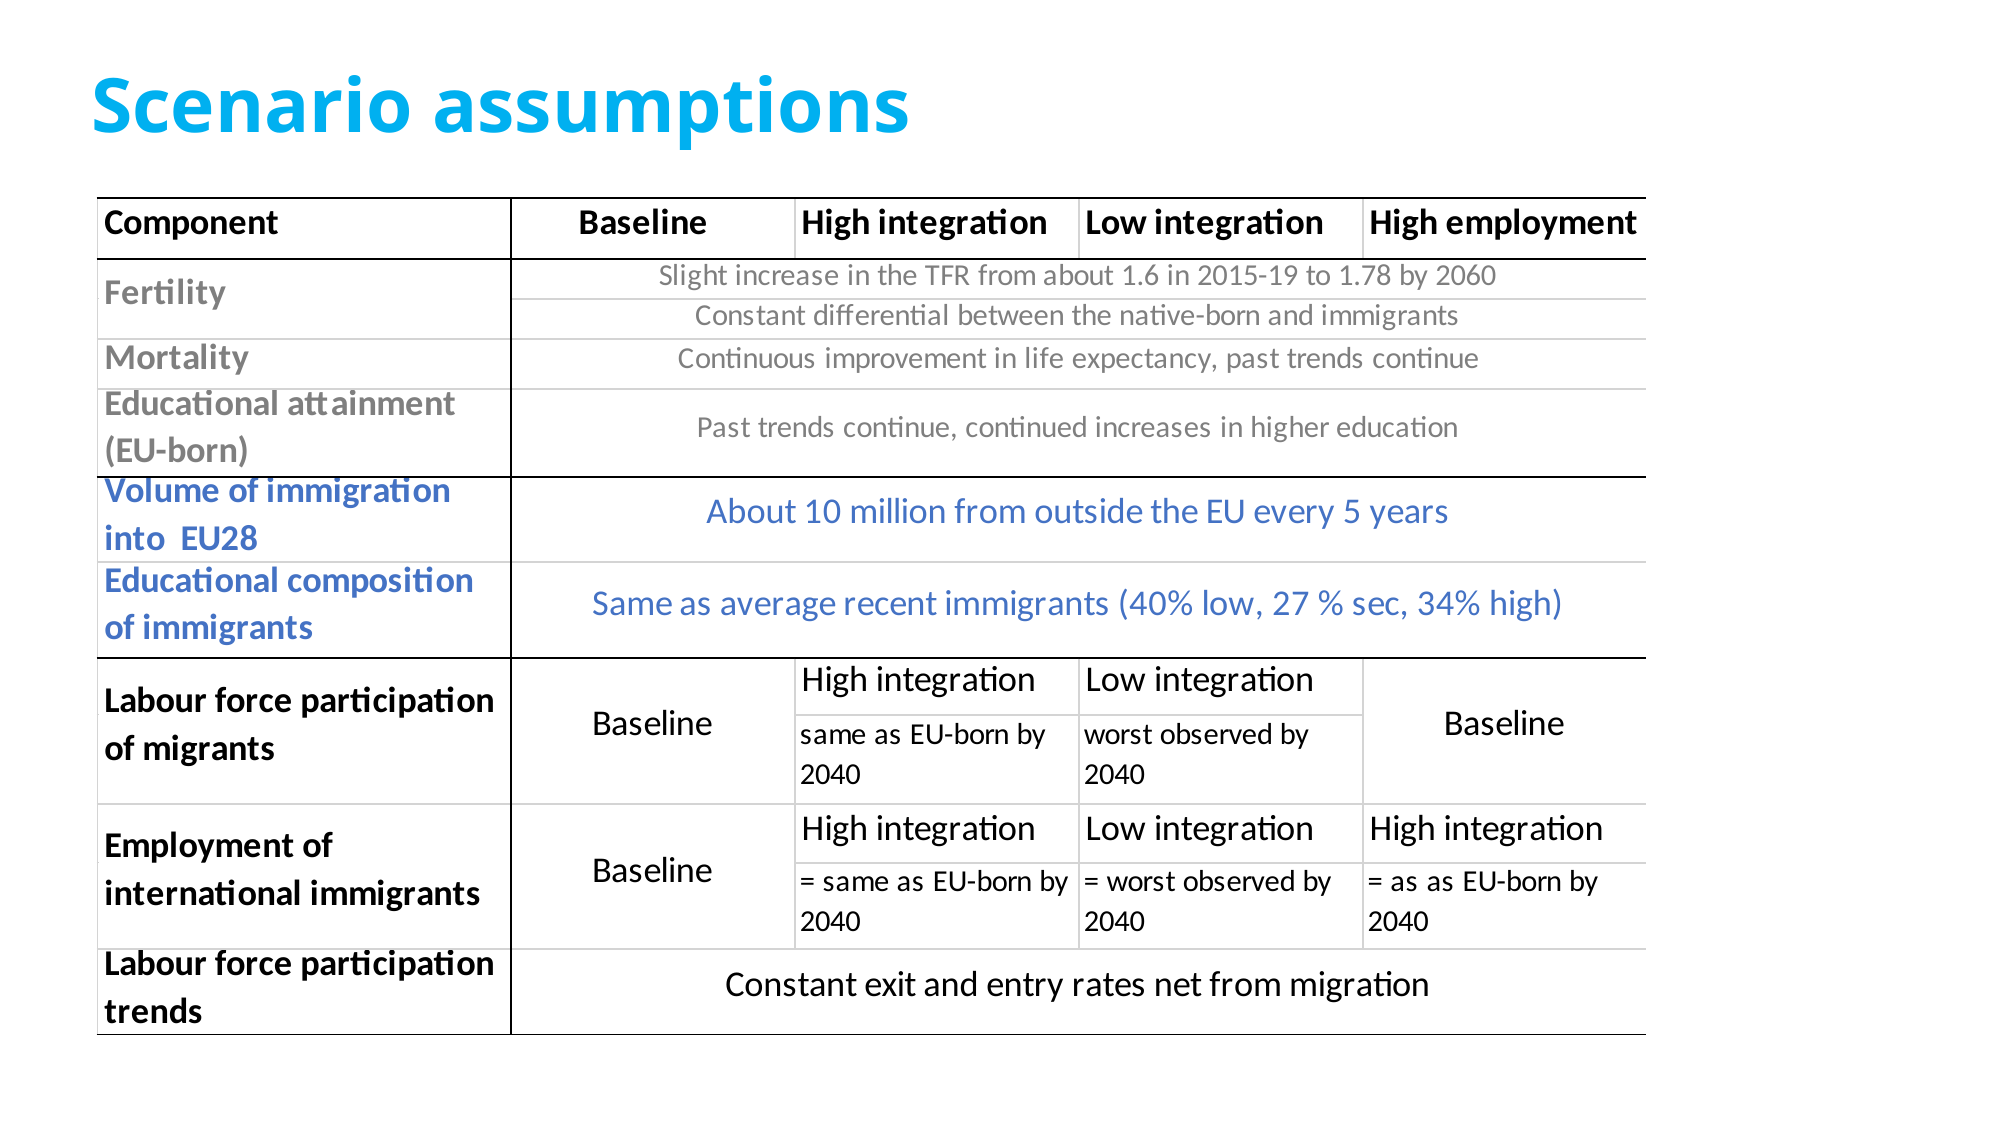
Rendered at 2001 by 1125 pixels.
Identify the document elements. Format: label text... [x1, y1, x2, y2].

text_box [96, 197, 1648, 1036]
title Scenario assumptions [76, 0, 1802, 218]
